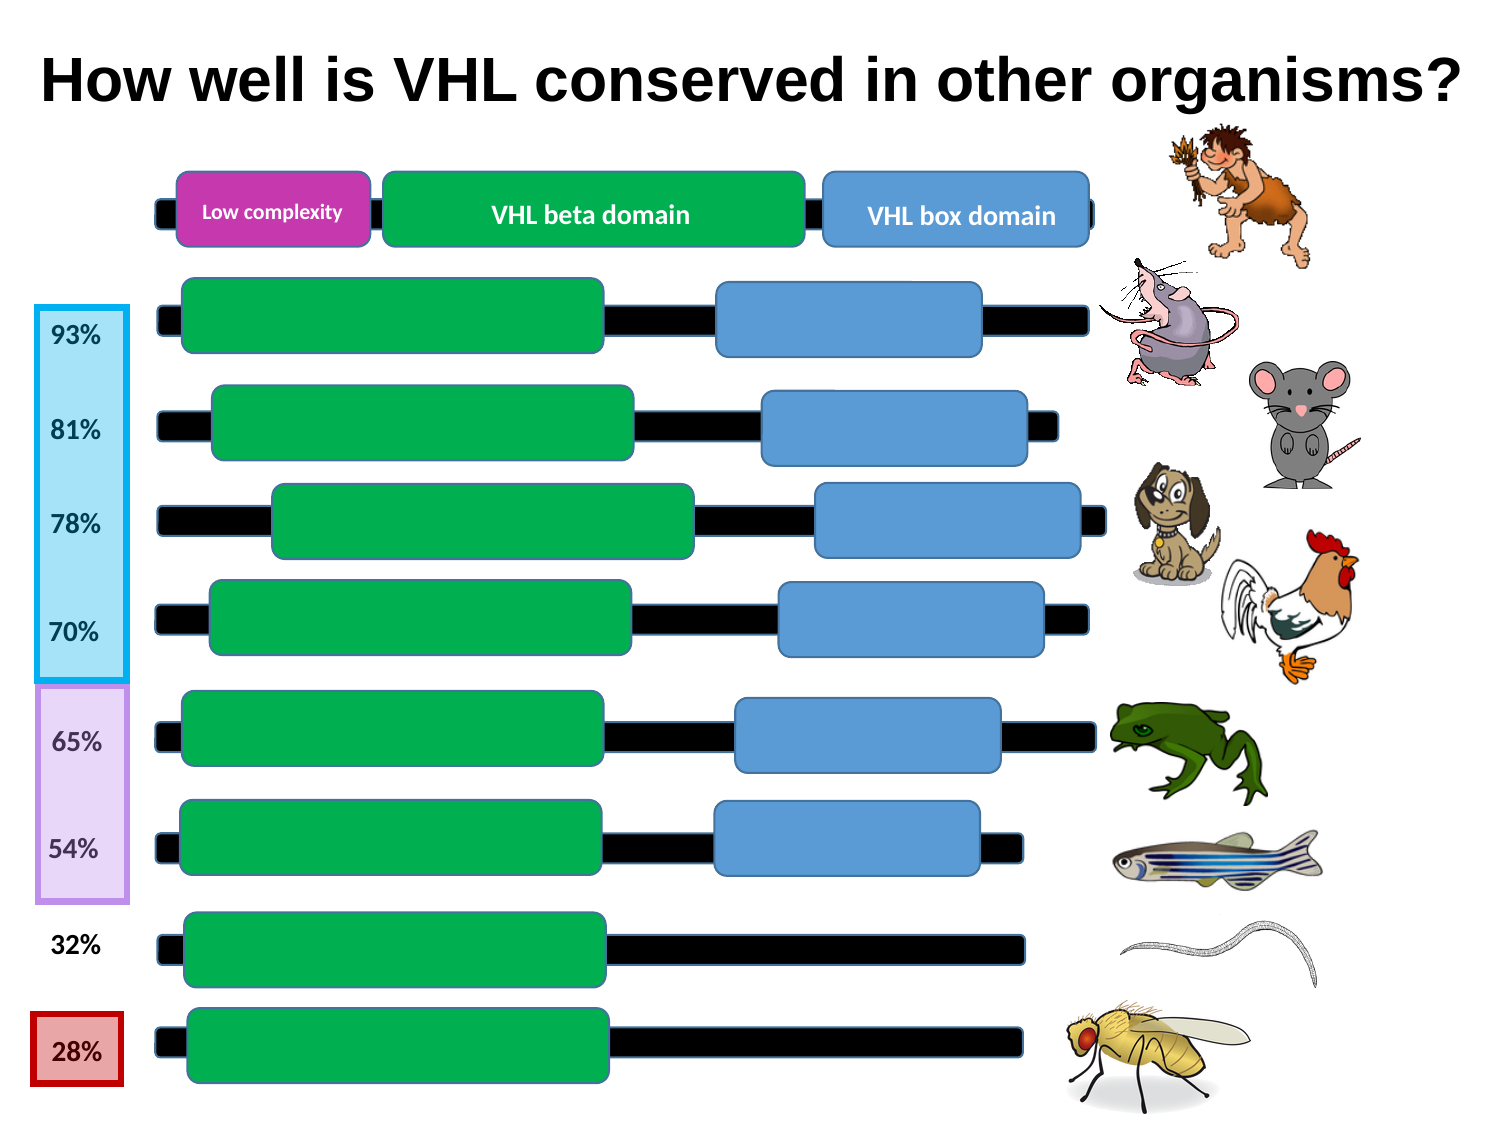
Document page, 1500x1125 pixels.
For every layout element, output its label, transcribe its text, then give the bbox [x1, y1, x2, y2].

text_box Low complexity [187, 190, 374, 232]
text_box [374, 198, 382, 231]
text_box [154, 603, 208, 636]
text_box [777, 581, 1046, 659]
text_box [154, 1026, 186, 1059]
text_box [37, 685, 128, 903]
text_box [183, 911, 607, 989]
text_box [695, 504, 814, 537]
text_box [1082, 504, 1092, 537]
picture [1110, 702, 1268, 806]
text_box [180, 277, 605, 355]
text_box [154, 198, 175, 231]
text_box [611, 1026, 1024, 1059]
text_box [983, 304, 1090, 337]
text_box [36, 306, 128, 682]
text_box [208, 579, 633, 657]
text_box [381, 170, 806, 248]
text_box [210, 384, 635, 462]
text_box [605, 304, 715, 337]
picture [1092, 360, 1362, 687]
text_box [1029, 410, 1060, 443]
text_box [1002, 721, 1098, 754]
text_box [175, 170, 372, 248]
text_box [32, 1013, 122, 1085]
text_box [635, 410, 760, 443]
picture [1093, 817, 1344, 907]
text_box [633, 603, 777, 636]
text_box [760, 389, 1029, 467]
text_box 32% [35, 918, 130, 968]
picture [1109, 914, 1345, 997]
text_box [186, 1007, 611, 1085]
text_box [1091, 198, 1095, 230]
text_box [271, 482, 695, 561]
text_box 54% [33, 822, 37, 872]
text_box [981, 832, 1025, 865]
title How well is VHL conserved in other organisms? [0, 43, 1500, 119]
text_box [154, 721, 180, 754]
text_box [156, 933, 183, 966]
text_box [607, 933, 1027, 966]
text_box [713, 799, 982, 877]
text_box [178, 798, 603, 876]
text_box [813, 481, 1082, 559]
text_box [1046, 603, 1090, 636]
picture [1099, 120, 1314, 386]
picture [1066, 1000, 1251, 1115]
text_box [154, 832, 179, 865]
text_box VHL box domain [852, 189, 1091, 239]
text_box [180, 689, 605, 767]
text_box [605, 721, 734, 754]
text_box VHL beta domain [476, 188, 833, 238]
text_box [156, 410, 210, 443]
text_box [156, 504, 271, 537]
text_box [156, 304, 180, 337]
text_box [603, 832, 713, 865]
text_box 28% [122, 1025, 131, 1075]
text_box [822, 170, 1090, 248]
text_box [715, 280, 983, 359]
text_box [734, 696, 1002, 774]
